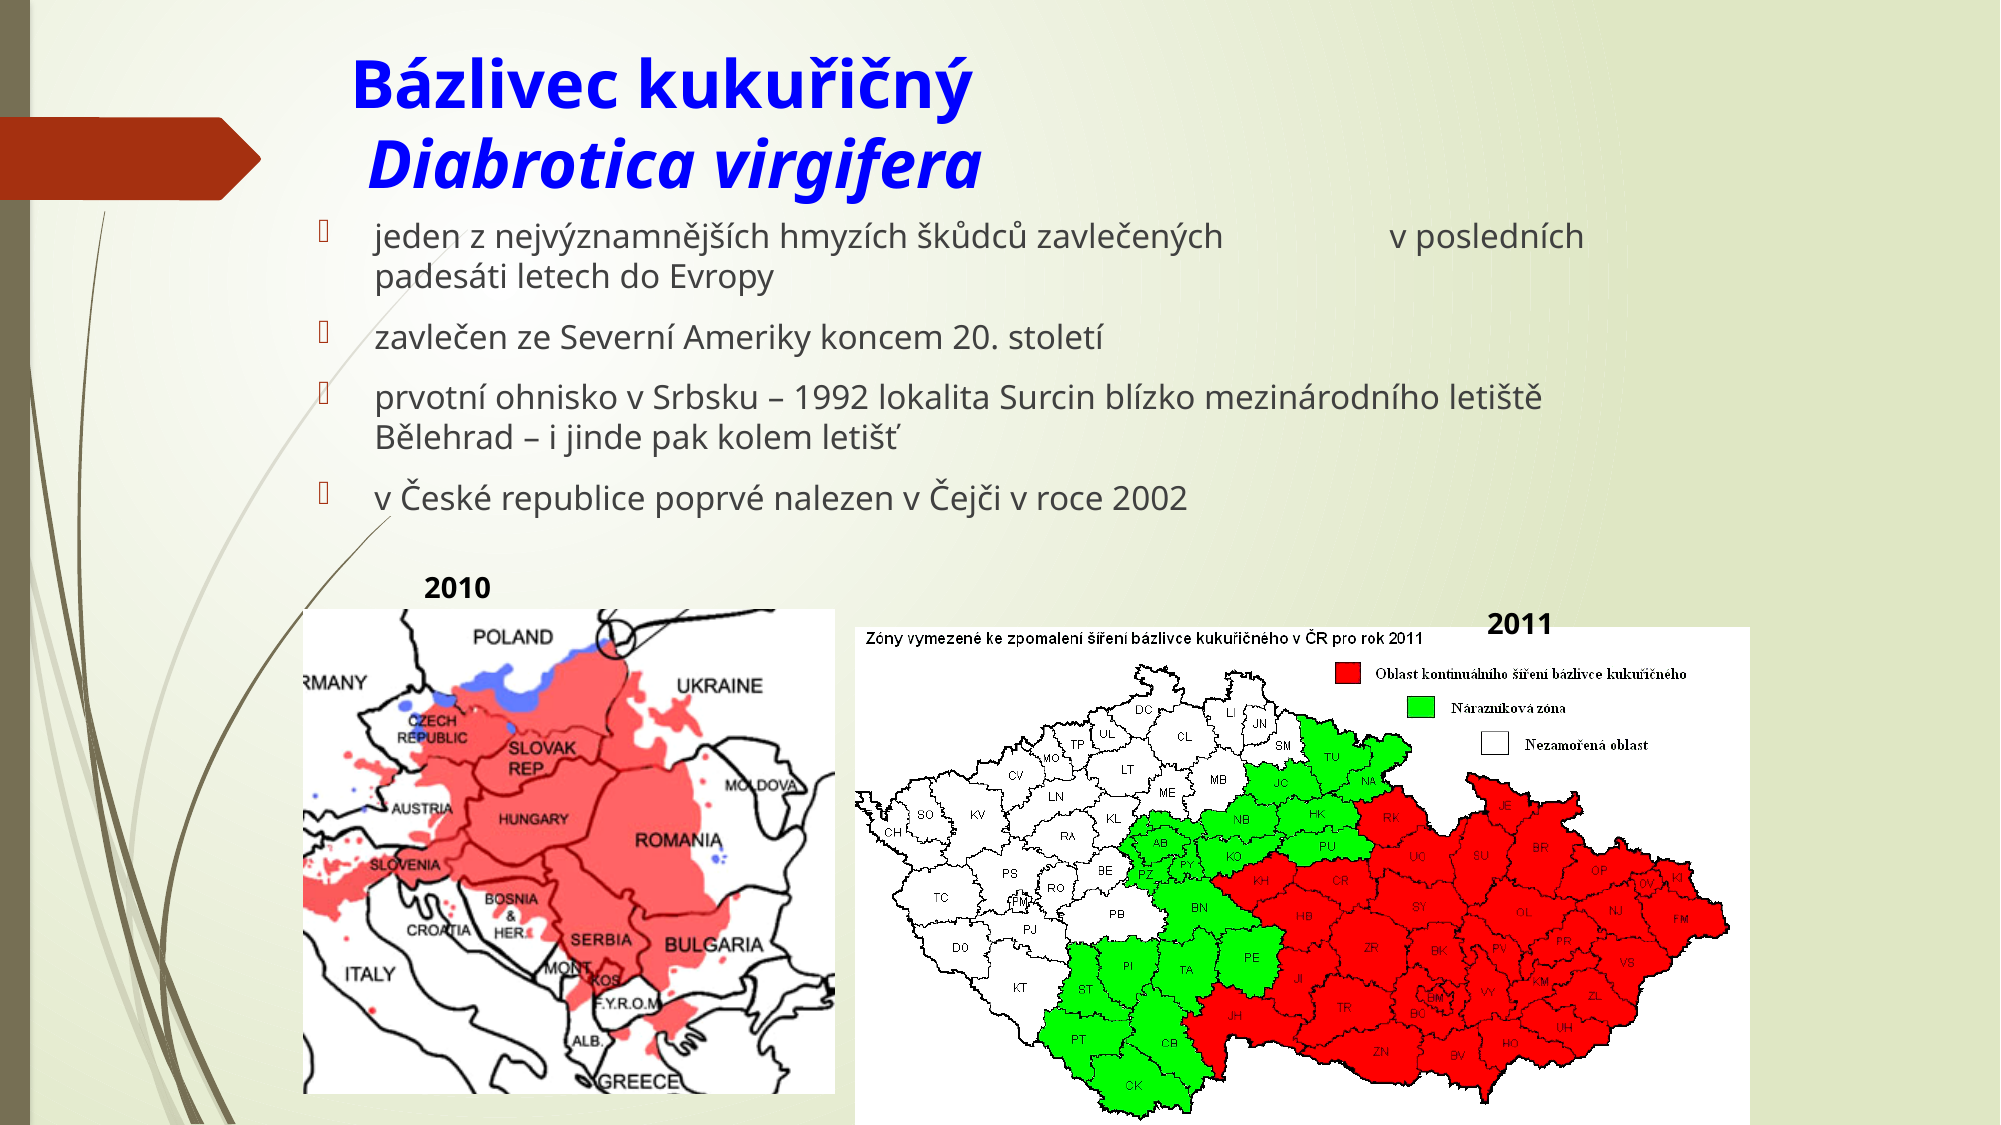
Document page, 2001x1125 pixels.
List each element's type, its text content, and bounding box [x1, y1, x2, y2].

text_box 2010 [409, 562, 506, 608]
picture [854, 627, 1751, 1125]
text_box 2011 [1472, 597, 1569, 626]
picture [302, 609, 836, 1095]
title Bázlivec kukuřičný Diabrotica virgifera [334, 34, 1685, 222]
list jeden z nejvýznamnějších hmyzích škůdců zavlečených v posledních padesáti letech do Evropy zavlečen ze Severní Ameriky koncem 20. století prvotní ohnisko v Srbsku – 1992 lokalita Surcin blízko mezinárodního letiště Bělehrad – i jinde pak kolem letišť v České republice poprvé nalezen v Čejči v roce 2002 [303, 207, 1654, 951]
